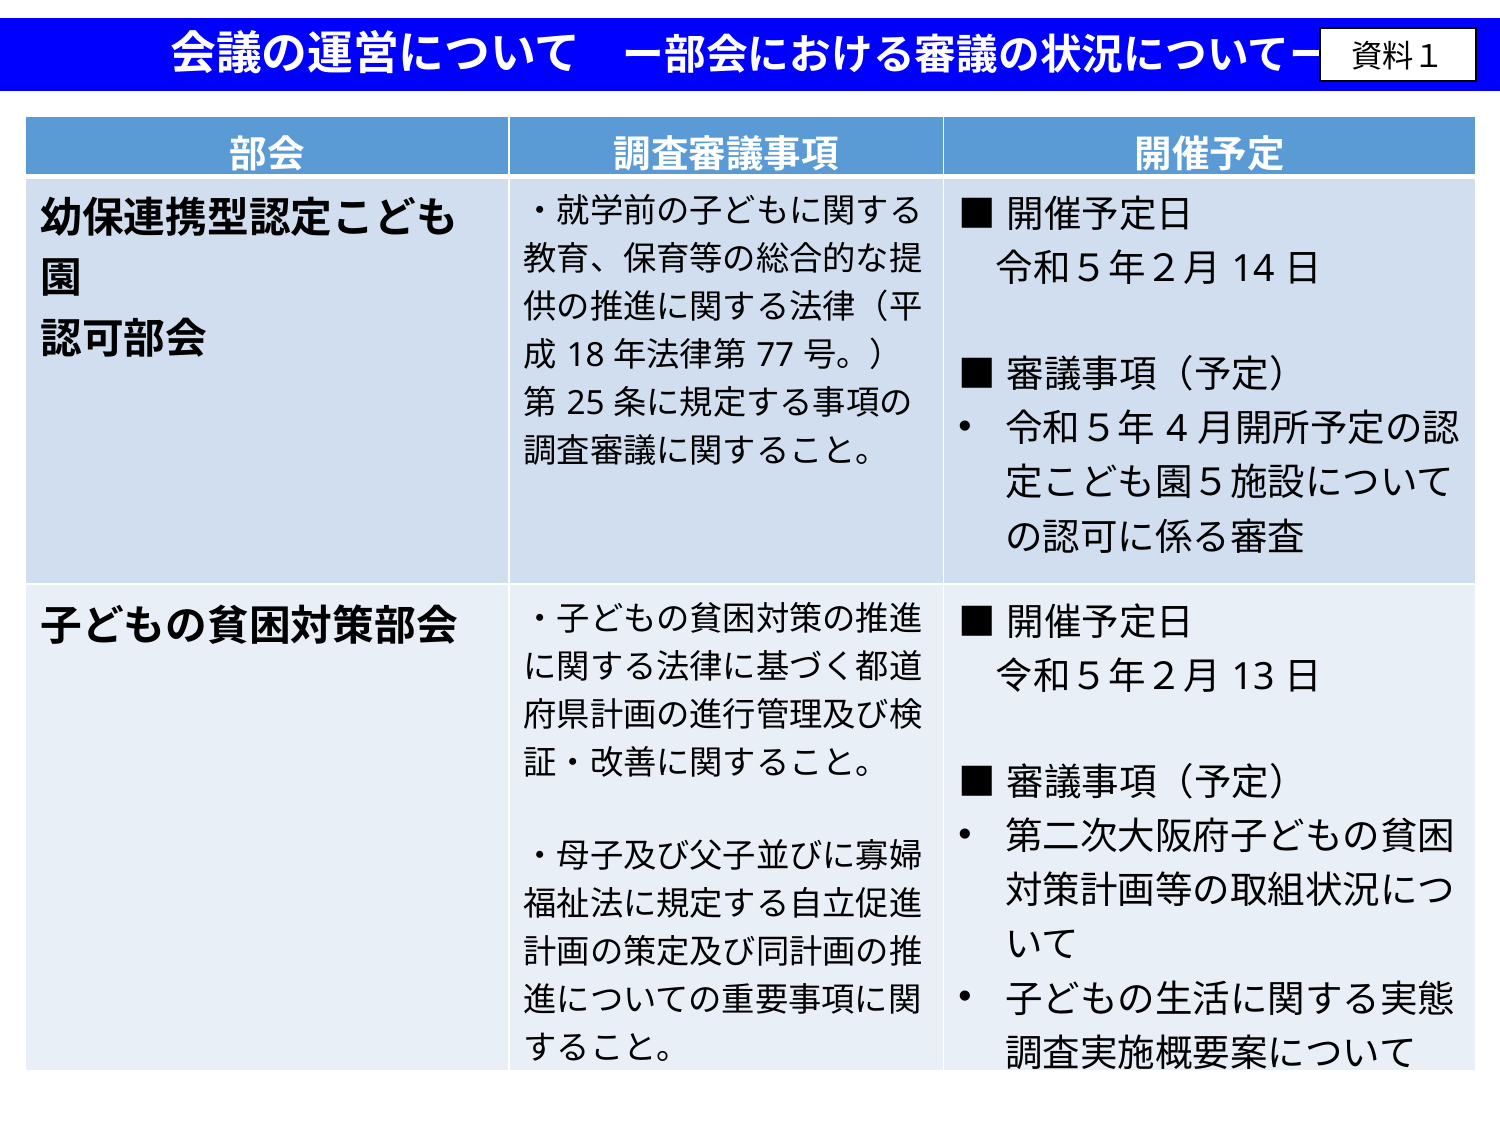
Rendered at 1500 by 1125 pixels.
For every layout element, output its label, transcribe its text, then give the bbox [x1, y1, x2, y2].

text_box 資料１ [1319, 27, 1477, 82]
table_cell ■開催予定日 令和５年２月13日 ■審議事項（予定） 第二次大阪府子どもの貧困対策計画等の取組状況について 子どもの生活に関する実態調査実施概要案について [944, 585, 1475, 1070]
table_cell ・子どもの貧困対策の推進に関する法律に基づく都道府県計画の進行管理及び検証・改善に関すること。 ・母子及び父子並びに寡婦福祉法に規定する自立促進計画の策定及び同計画の推進についての重要事項に関すること。 [510, 585, 943, 1070]
table_header 開催予定 [944, 117, 1475, 174]
table_header 調査審議事項 [510, 117, 943, 174]
table_cell 子どもの貧困対策部会 [26, 585, 508, 1070]
table_cell ■開催予定日 令和５年２月14日 ■審議事項（予定） 令和５年4月開所予定の認定こども園５施設についての認可に係る審査 [944, 179, 1475, 583]
table_cell 幼保連携型認定こども園 認可部会 [26, 179, 508, 583]
table_header 部会 [26, 117, 508, 174]
subtitle 会議の運営について ー部会における審議の状況についてー [0, 18, 1500, 91]
table_cell ・就学前の子どもに関する教育、保育等の総合的な提供の推進に関する法律（平成18年法律第77号。）第25条に規定する事項の調査審議に関すること。 [510, 179, 943, 583]
